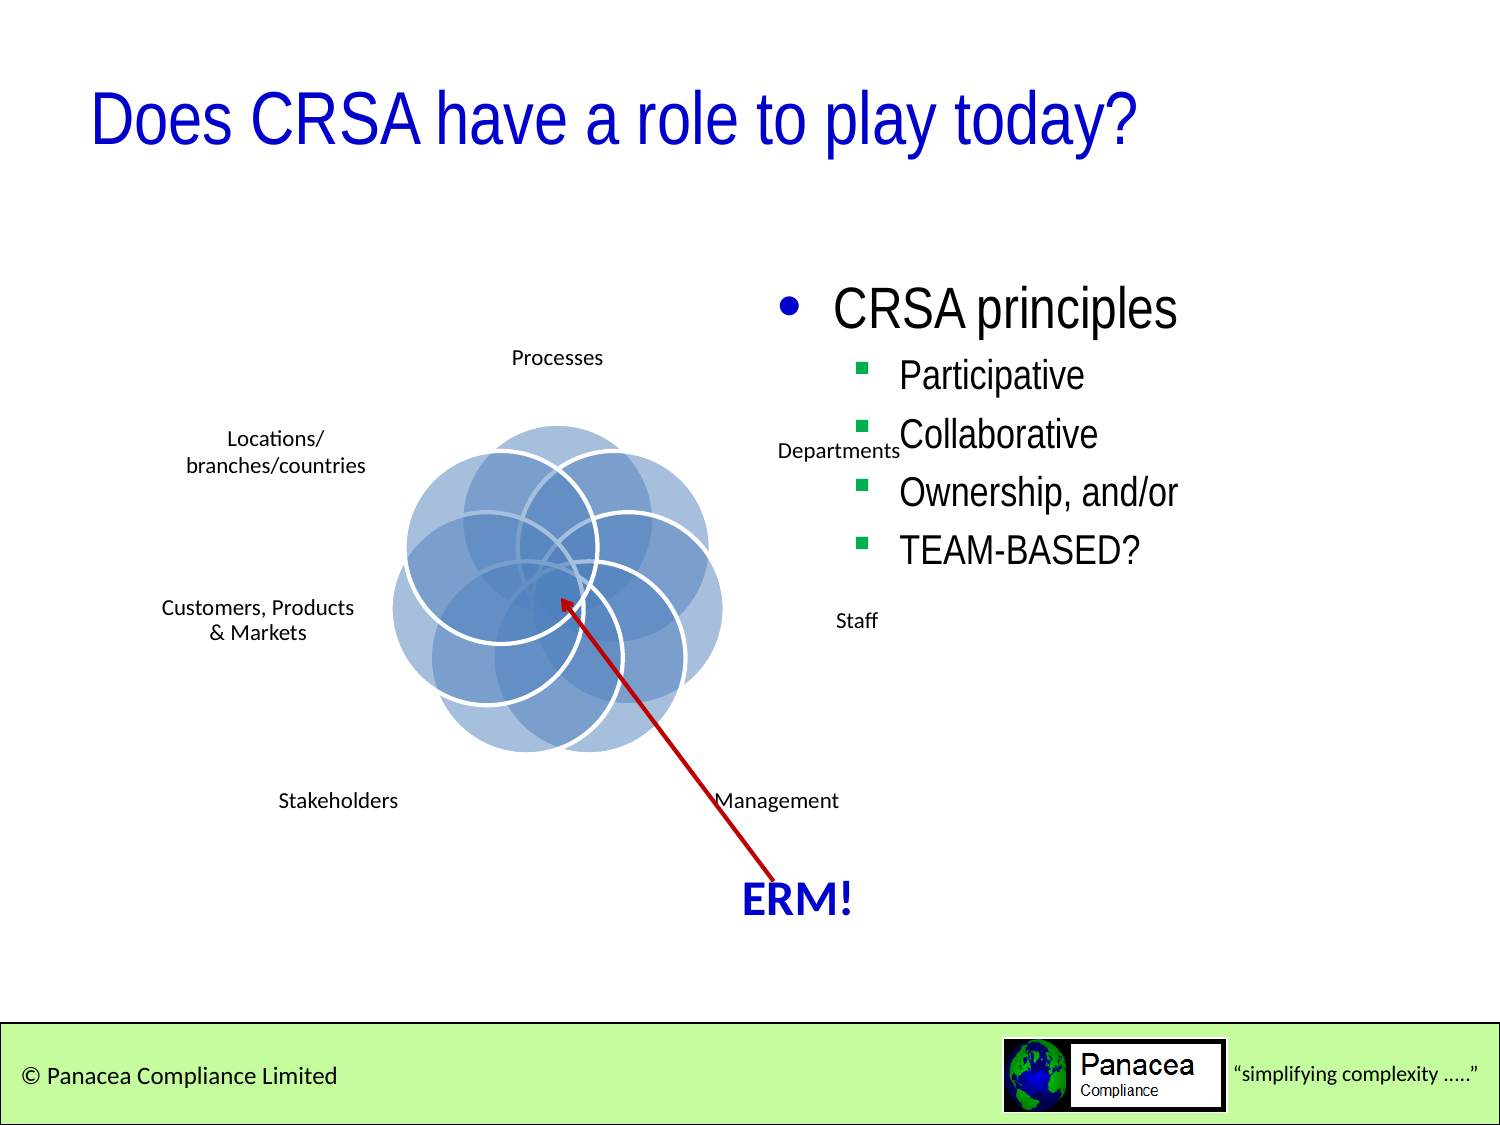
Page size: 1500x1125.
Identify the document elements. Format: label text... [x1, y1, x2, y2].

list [135, 125, 941, 1047]
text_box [560, 597, 774, 882]
title Does CRSA have a role to play today? [75, 45, 1425, 185]
list CRSA principles Participative Collaborative Ownership, and/or TEAM-BASED? [945, 262, 1425, 1005]
picture [1002, 1037, 1228, 1113]
